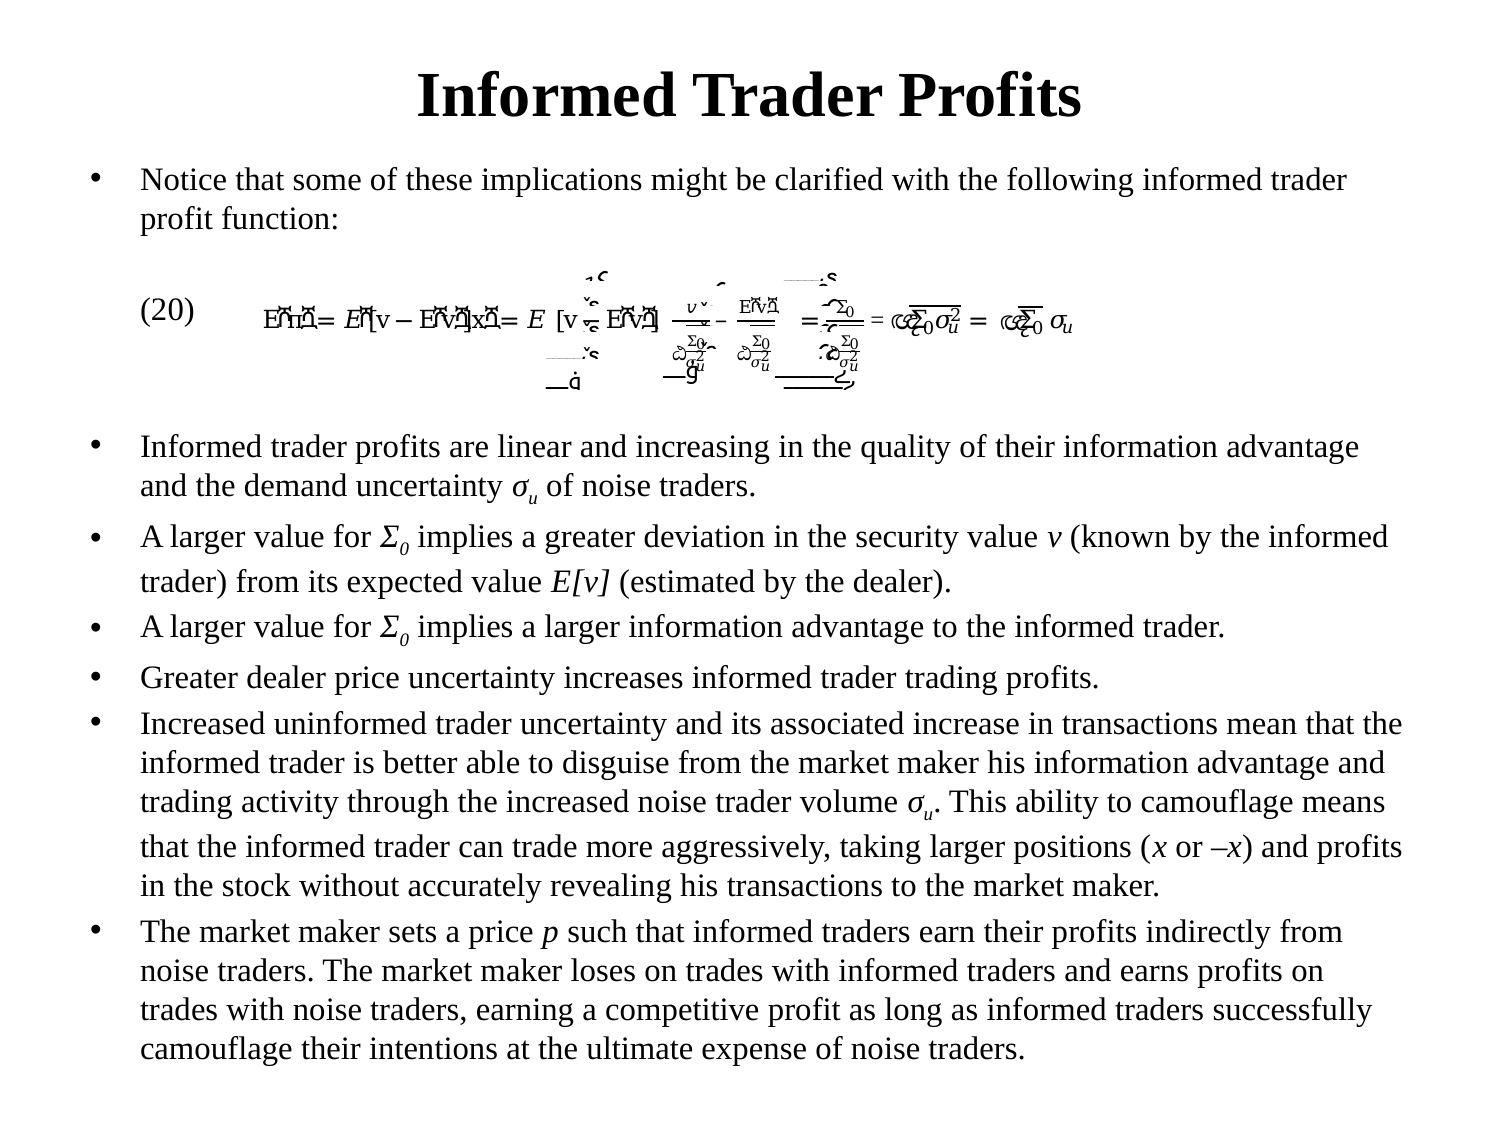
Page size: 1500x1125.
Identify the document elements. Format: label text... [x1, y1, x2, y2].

title Informed Trader Profits [75, 45, 1425, 138]
list Notice that some of these implications might be clarified with the following informed trader profit function: (20) Informed trader profits are linear and increasing in the quality of their information advantage and the demand uncertainty σu of noise traders. A larger value for Σ0 implies a greater deviation in the security value v (known by the informed trader) from its expected value E[v] (estimated by the dealer). A larger value for Σ0 implies a larger information advantage to the informed trader. Greater dealer price uncertainty increases informed trader trading profits. Increased uninformed trader uncertainty and its associated increase in transactions mean that the informed trader is better able to disguise from the market maker his information advantage and trading activity through the increased noise trader volume σu. This ability to camouflage means that the informed trader can trade more aggressively, taking larger positions (x or –x) and profits in the stock without accurately revealing his transactions to the market maker. The market maker sets a price p such that informed traders earn their profits indirectly from noise traders. The market maker loses on trades with informed traders and earns profits on trades with noise traders, earning a competitive profit as long as informed traders successfully camouflage their intentions at the ultimate expense of noise traders. [75, 149, 1425, 1088]
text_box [262, 249, 1240, 390]
